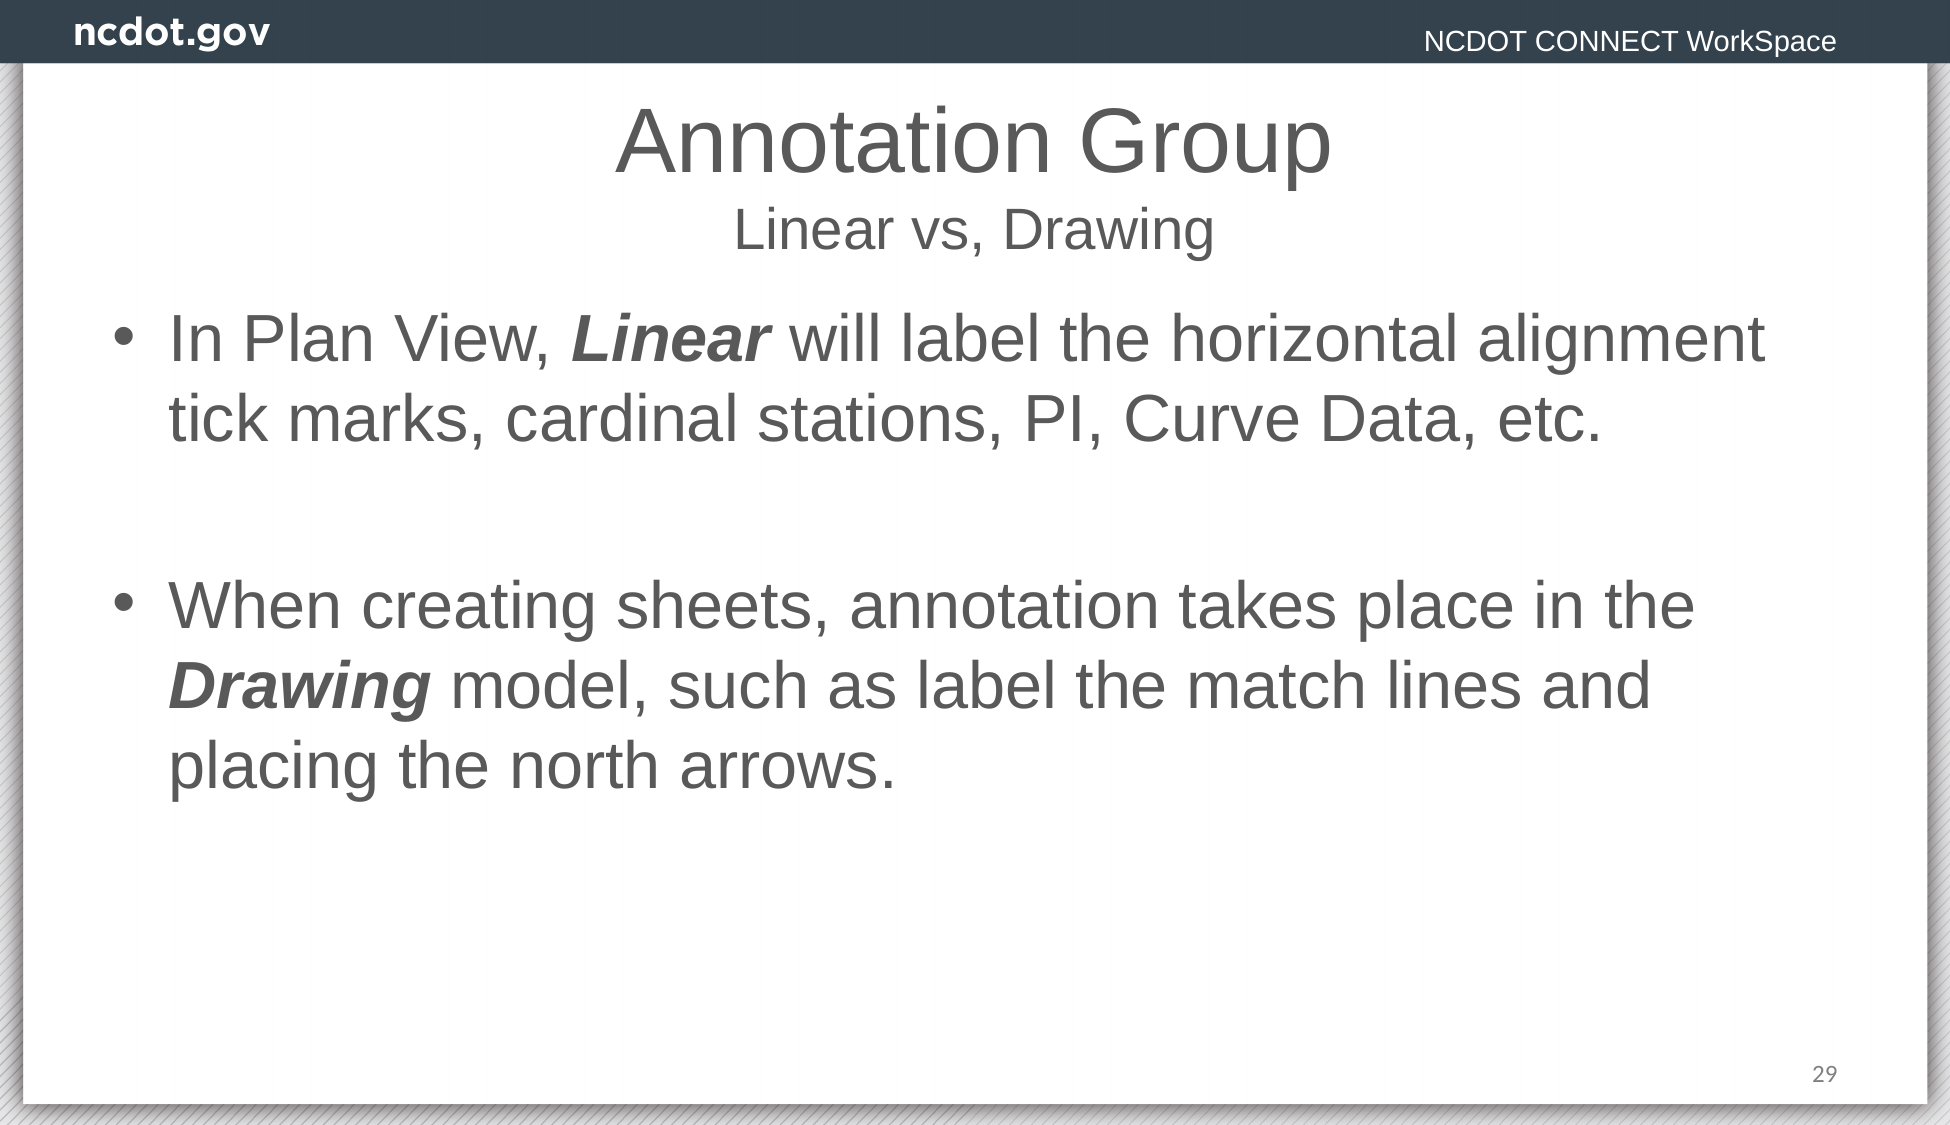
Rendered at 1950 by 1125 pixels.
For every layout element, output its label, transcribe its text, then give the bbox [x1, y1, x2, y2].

picture [0, 0, 1950, 1125]
title Annotation Group Linear vs, Drawing [97, 77, 1853, 265]
slide_number 29 [1397, 1042, 1853, 1103]
list NCDOT CONNECT WorkSpace [1031, 14, 1853, 60]
list In Plan View, Linear will label the horizontal alignment tick marks, cardinal stations, PI, Curve Data, etc. When creating sheets, annotation takes place in the Drawing model, such as label the match lines and placing the north arrows. [97, 287, 1853, 1029]
